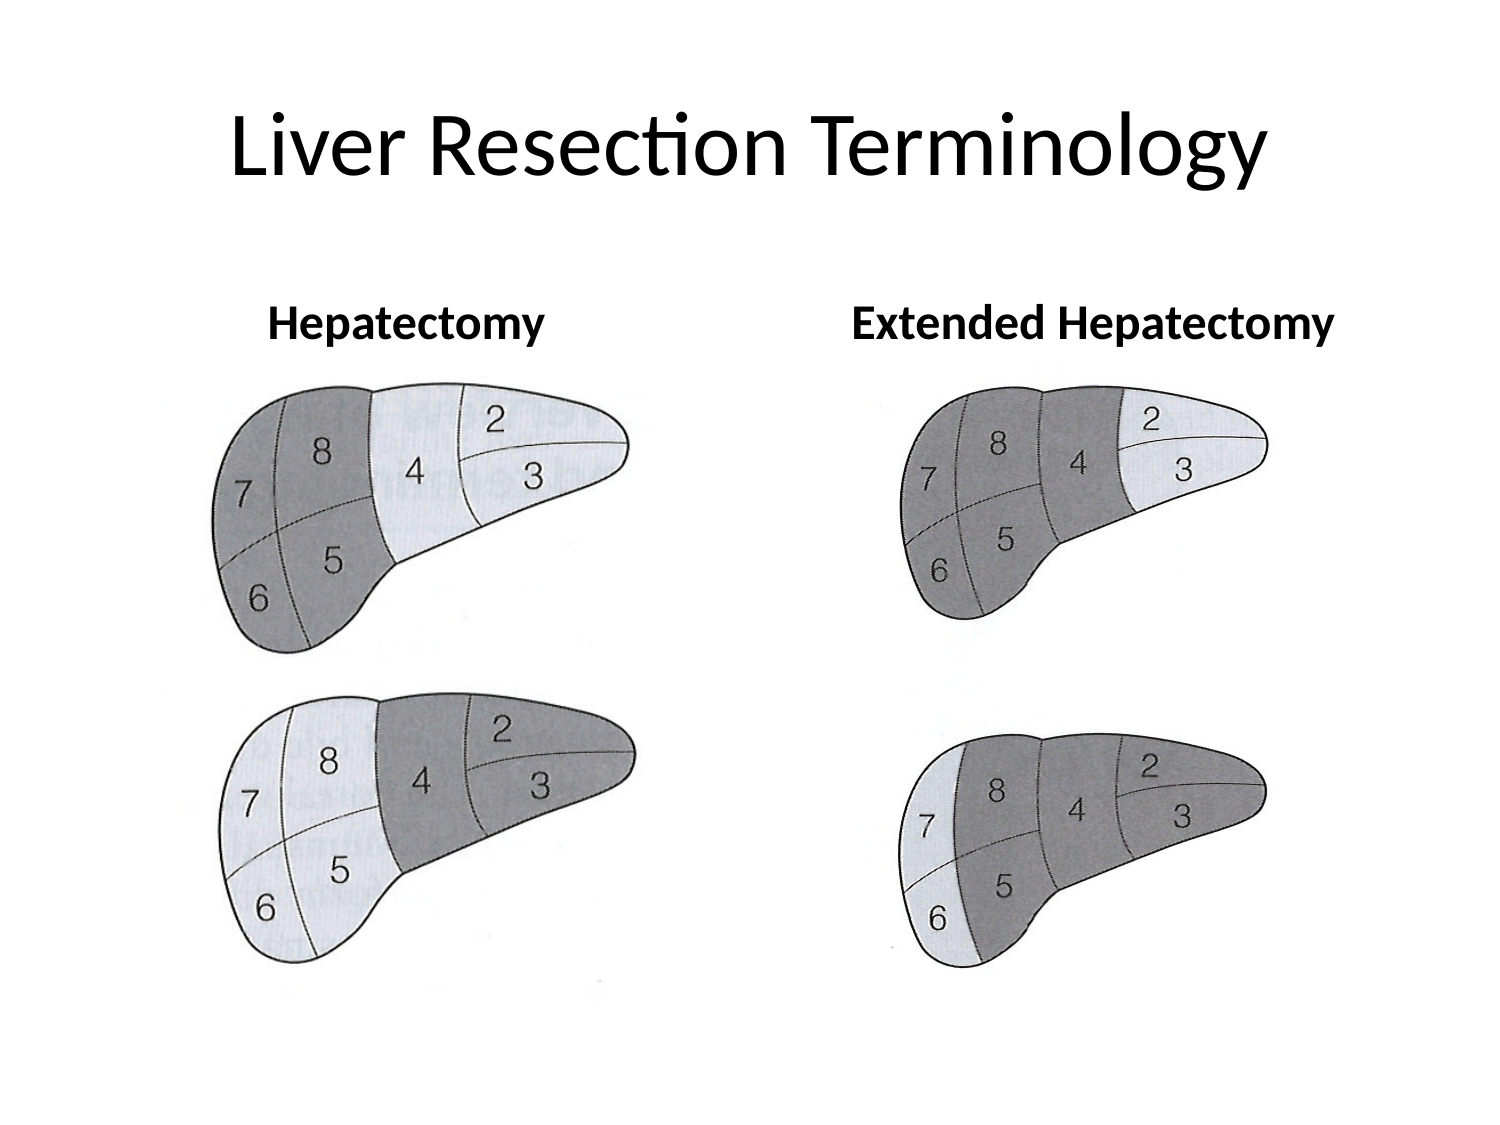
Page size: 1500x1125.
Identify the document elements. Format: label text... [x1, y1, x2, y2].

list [139, 356, 674, 1006]
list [854, 356, 1333, 1006]
list Extended Hepatectomy [761, 251, 1425, 357]
title Liver Resection Terminology [75, 45, 1425, 233]
list Hepatectomy [75, 251, 738, 357]
